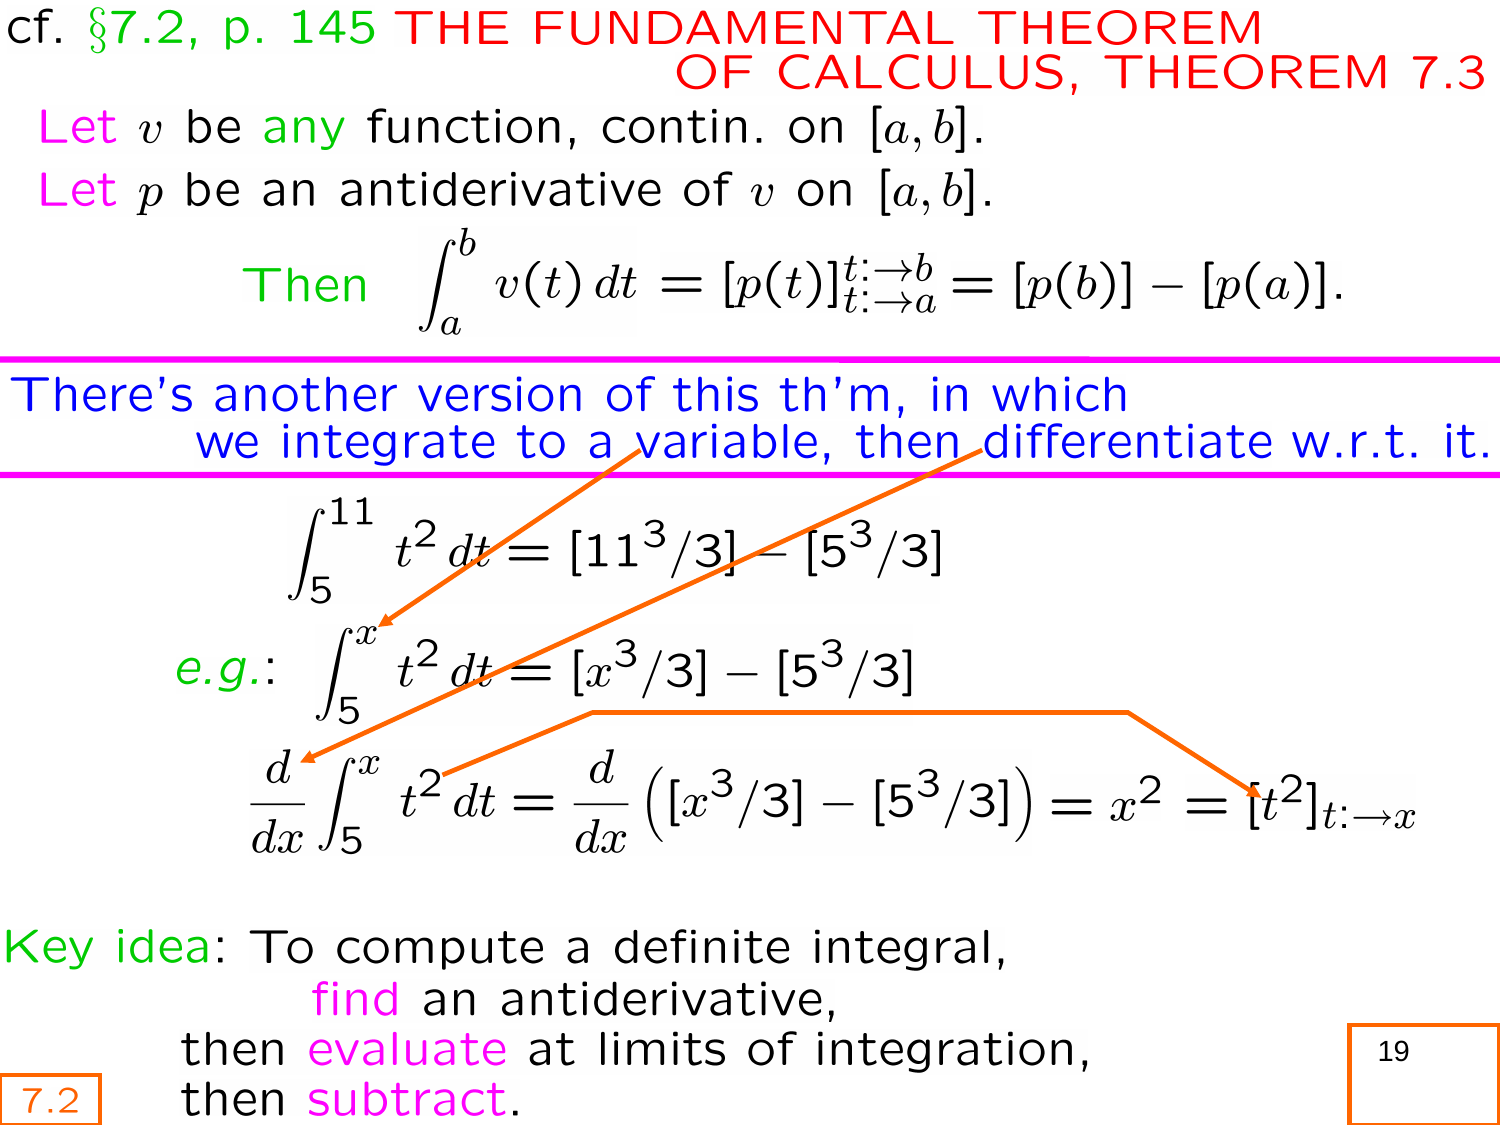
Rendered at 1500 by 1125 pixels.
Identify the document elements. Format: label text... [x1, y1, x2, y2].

picture [951, 261, 1343, 310]
picture [176, 657, 276, 694]
picture [287, 495, 940, 605]
picture [1184, 774, 1416, 831]
text_box [380, 611, 402, 623]
picture [179, 1079, 521, 1116]
text_box [1349, 1025, 1500, 1125]
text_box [442, 712, 1262, 798]
picture [249, 926, 1005, 973]
picture [22, 1087, 78, 1113]
picture [1049, 798, 1161, 821]
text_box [242, 226, 937, 337]
picture [40, 168, 990, 217]
picture [5, 929, 225, 971]
text_box [0, 1074, 100, 1125]
slide_number 19 [1074, 1024, 1425, 1103]
picture [40, 105, 983, 155]
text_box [7, 5, 1485, 97]
picture [179, 1029, 1088, 1076]
picture [312, 979, 835, 1023]
picture [315, 624, 913, 726]
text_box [9, 374, 1488, 468]
picture [249, 749, 1032, 856]
